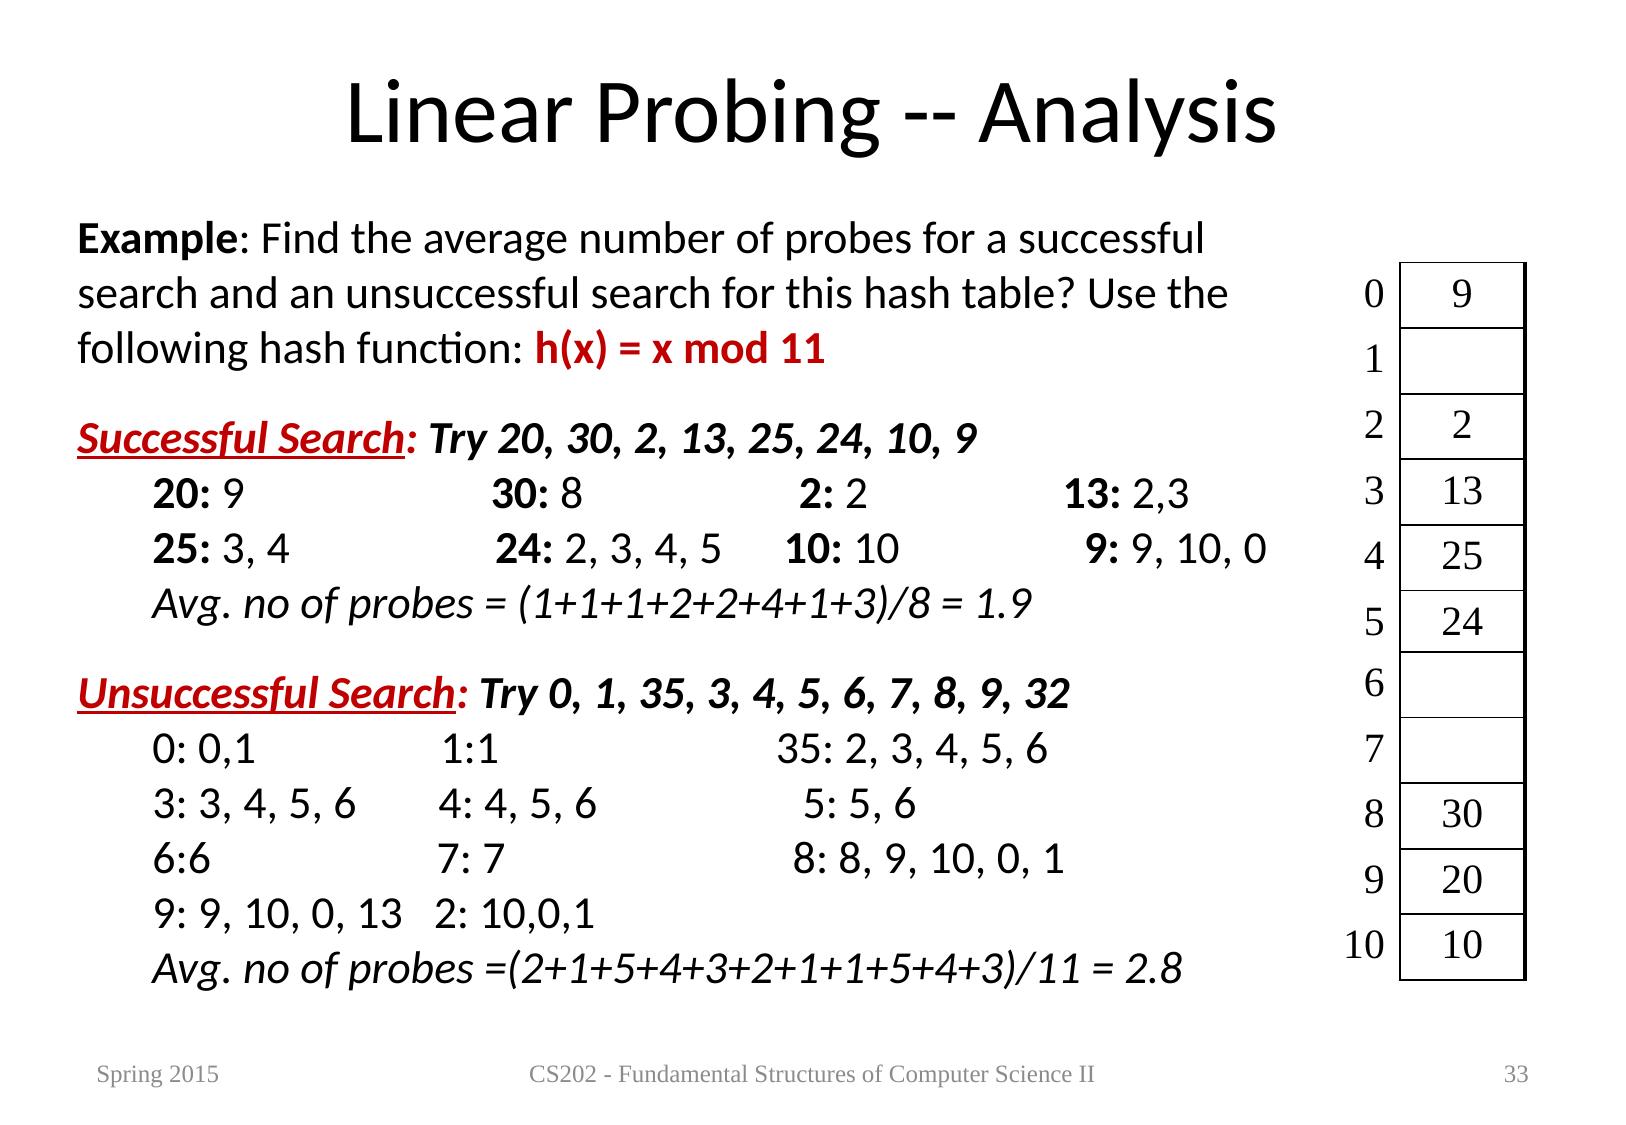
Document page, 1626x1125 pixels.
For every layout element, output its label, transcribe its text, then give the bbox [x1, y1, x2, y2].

table_cell 25 [1401, 526, 1523, 590]
table_cell 9 [1313, 849, 1399, 914]
title Linear Probing -- Analysis [81, 37, 1544, 175]
table_cell 2 [1313, 394, 1399, 459]
table_cell 20 [1401, 850, 1523, 913]
table_cell 1 [1313, 328, 1399, 394]
list Example: Find the average number of probes for a successful search and an unsuccessful search for this hash table? Use the following hash function: h(x) = x mod 11 Successful Search: Try 20, 30, 2, 13, 25, 24, 10, 9 20: 9 30: 8 2: 2 13: 2,3 25: 3, 4 24: 2, 3, 4, 5 10: 10 9: 9, 10, 0 Avg. no of probes = (1+1+1+2+2+4+1+3)/8 = 1.9 Unsuccessful Search: Try 0, 1, 35, 3, 4, 5, 6, 7, 8, 9, 32 0: 0,1 1:1 35: 2, 3, 4, 5, 6 3: 3, 4, 5, 6 4: 4, 5, 6 5: 5, 6 6:6 7: 7 8: 8, 9, 10, 0, 1 9: 9, 10, 0, 13 2: 10,0,1 Avg. no of probes =(2+1+5+4+3+2+1+1+5+4+3)/11 = 2.8 [62, 200, 1325, 1038]
table_cell 8 [1313, 783, 1399, 849]
table_header 9 [1401, 263, 1523, 327]
table_cell 10 [1401, 915, 1523, 979]
table_cell [1401, 718, 1523, 782]
table_cell 4 [1313, 525, 1399, 591]
table_cell [1401, 653, 1523, 717]
table_cell 7 [1313, 717, 1399, 783]
table_cell 30 [1401, 784, 1523, 848]
table_cell 6 [1313, 652, 1399, 717]
table_cell 13 [1401, 460, 1523, 524]
table_cell 3 [1313, 459, 1399, 525]
slide_number Spring 2015 [81, 1042, 461, 1103]
table_cell [1401, 329, 1523, 393]
table_cell 24 [1401, 591, 1523, 651]
footer CS202 - Fundamental Structures of Computer Science II [512, 1042, 1113, 1103]
table_cell 5 [1313, 591, 1399, 652]
table_header 0 [1313, 262, 1399, 328]
slide_number 33 [1164, 1042, 1544, 1103]
table_cell 10 [1313, 914, 1399, 980]
table_cell 2 [1401, 395, 1523, 458]
